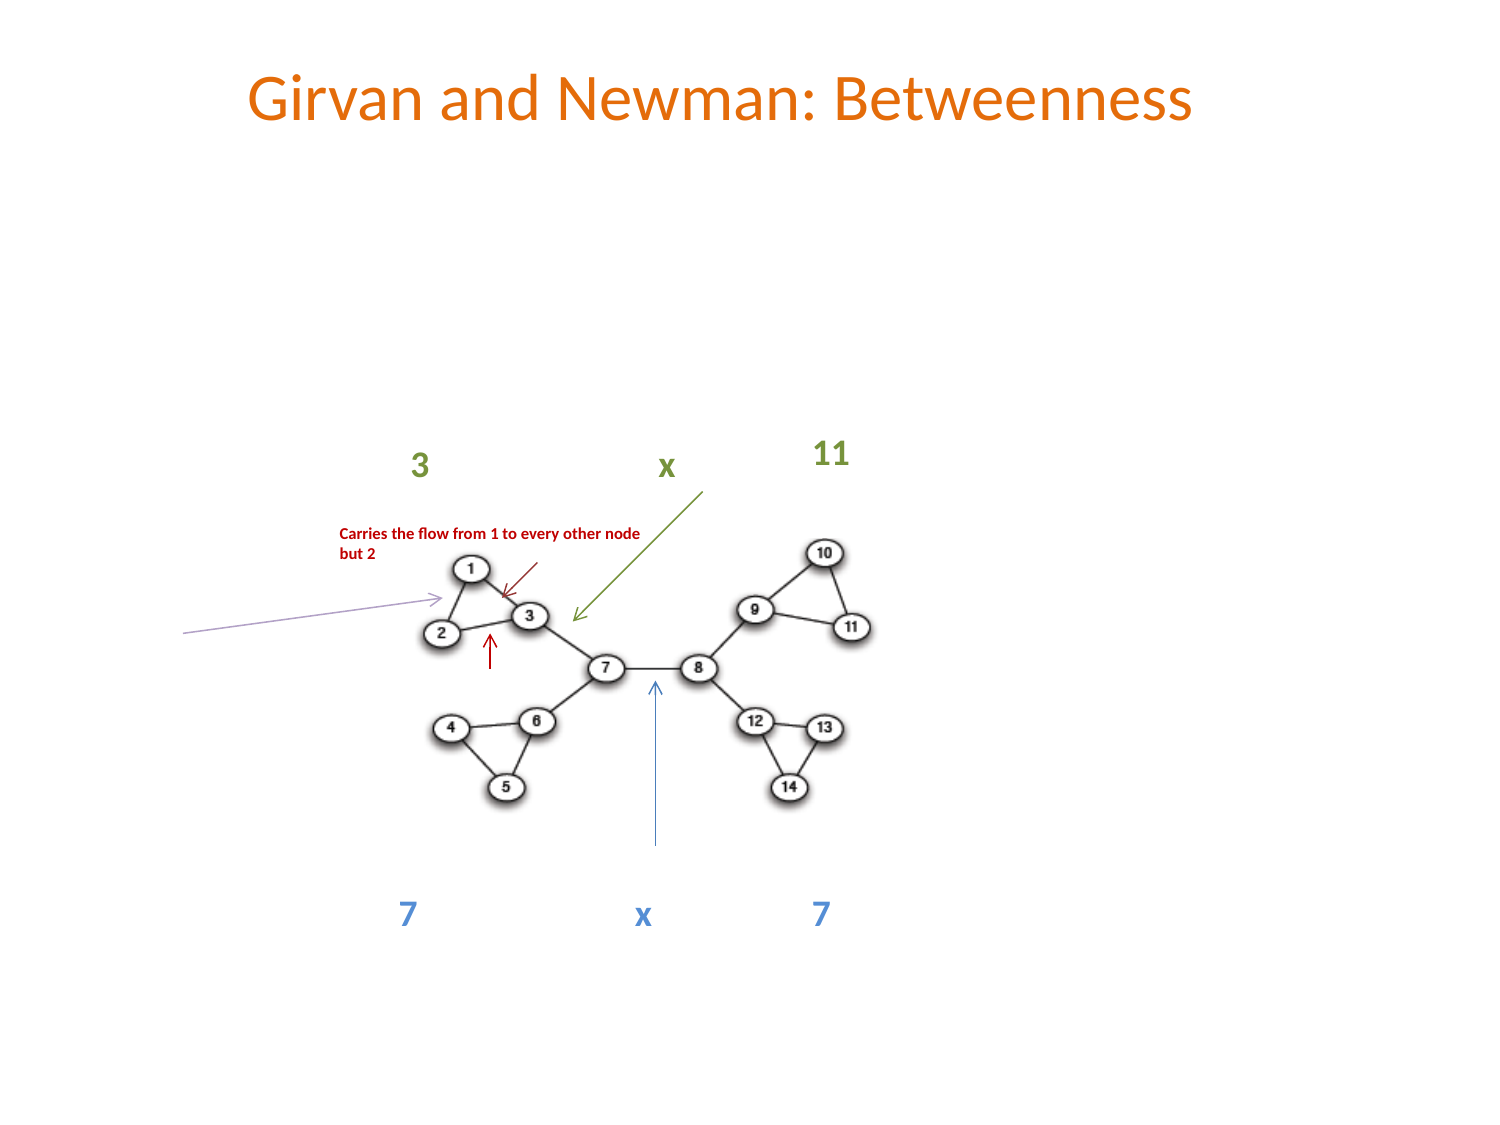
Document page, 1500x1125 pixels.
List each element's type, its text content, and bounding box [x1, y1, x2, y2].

text_box 7 [797, 881, 1022, 942]
text_box x [620, 881, 680, 942]
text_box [182, 597, 444, 634]
text_box 7 [383, 881, 609, 942]
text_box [501, 562, 538, 599]
picture [289, 538, 954, 830]
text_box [572, 491, 703, 622]
text_box 3 [395, 432, 597, 493]
text_box x [643, 432, 739, 493]
text_box 11 [797, 420, 998, 481]
text_box Carries the flow from 1 to every other node but 2 [324, 515, 567, 537]
text_box Girvan and Newman: Betweenness [187, 46, 1254, 142]
